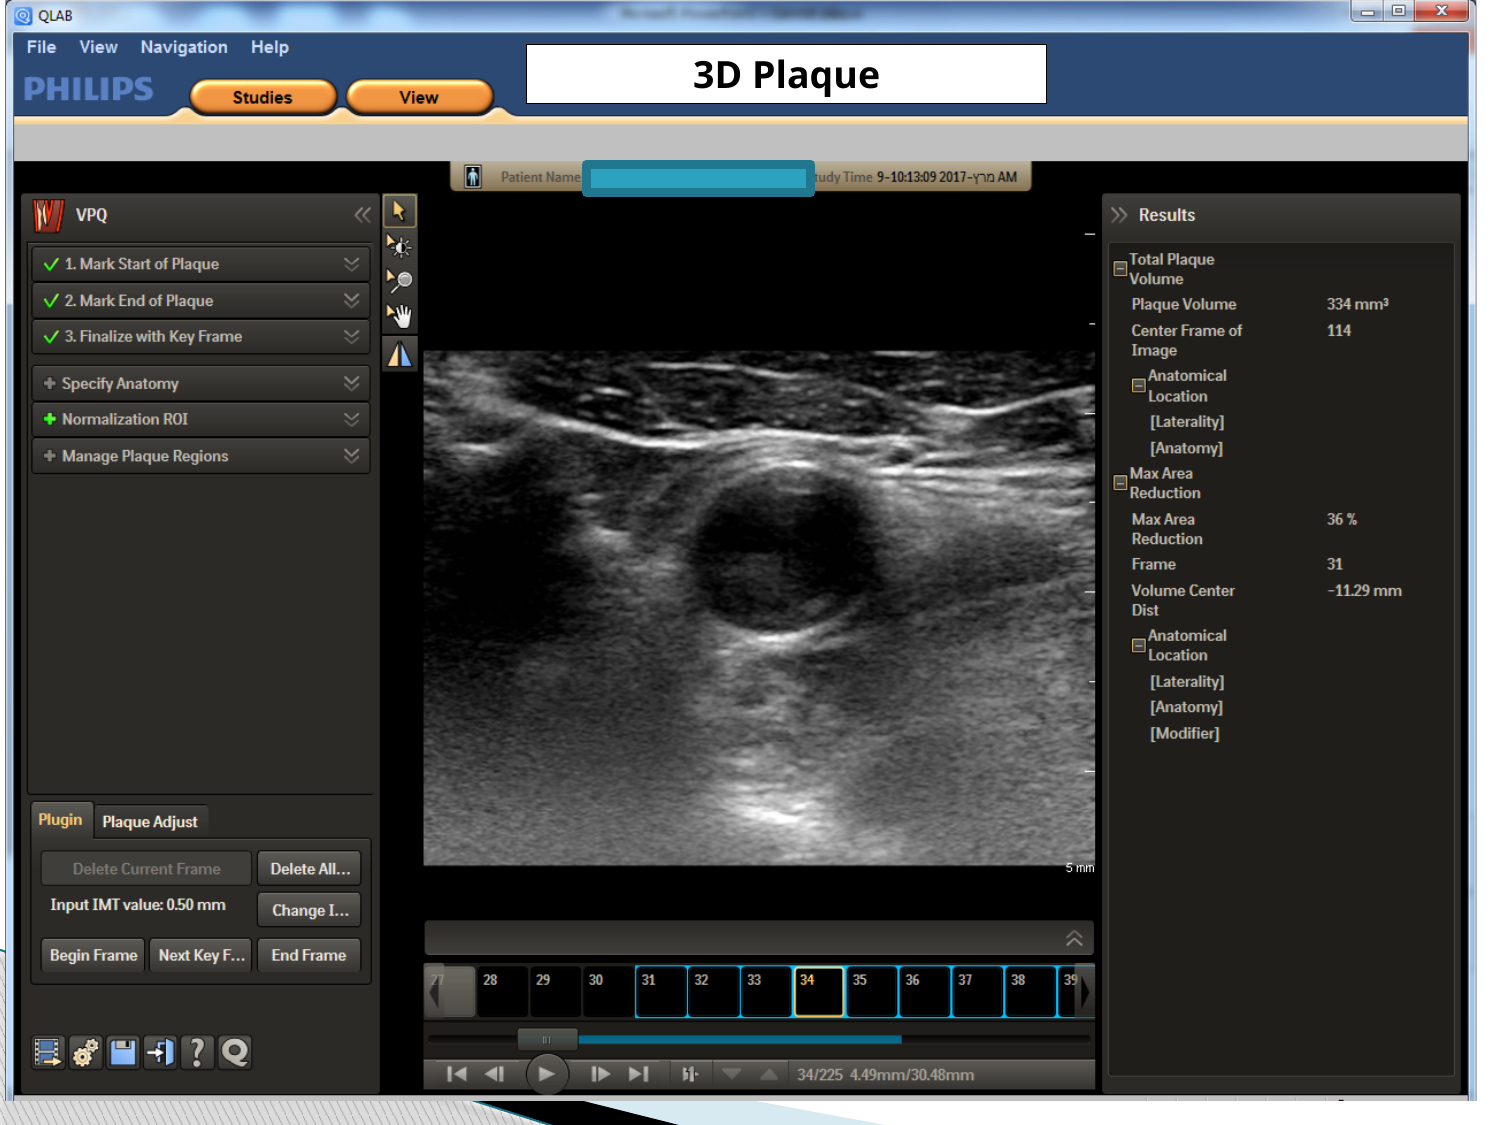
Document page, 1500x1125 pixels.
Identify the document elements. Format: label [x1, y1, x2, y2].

text_box [5, 0, 1477, 1101]
